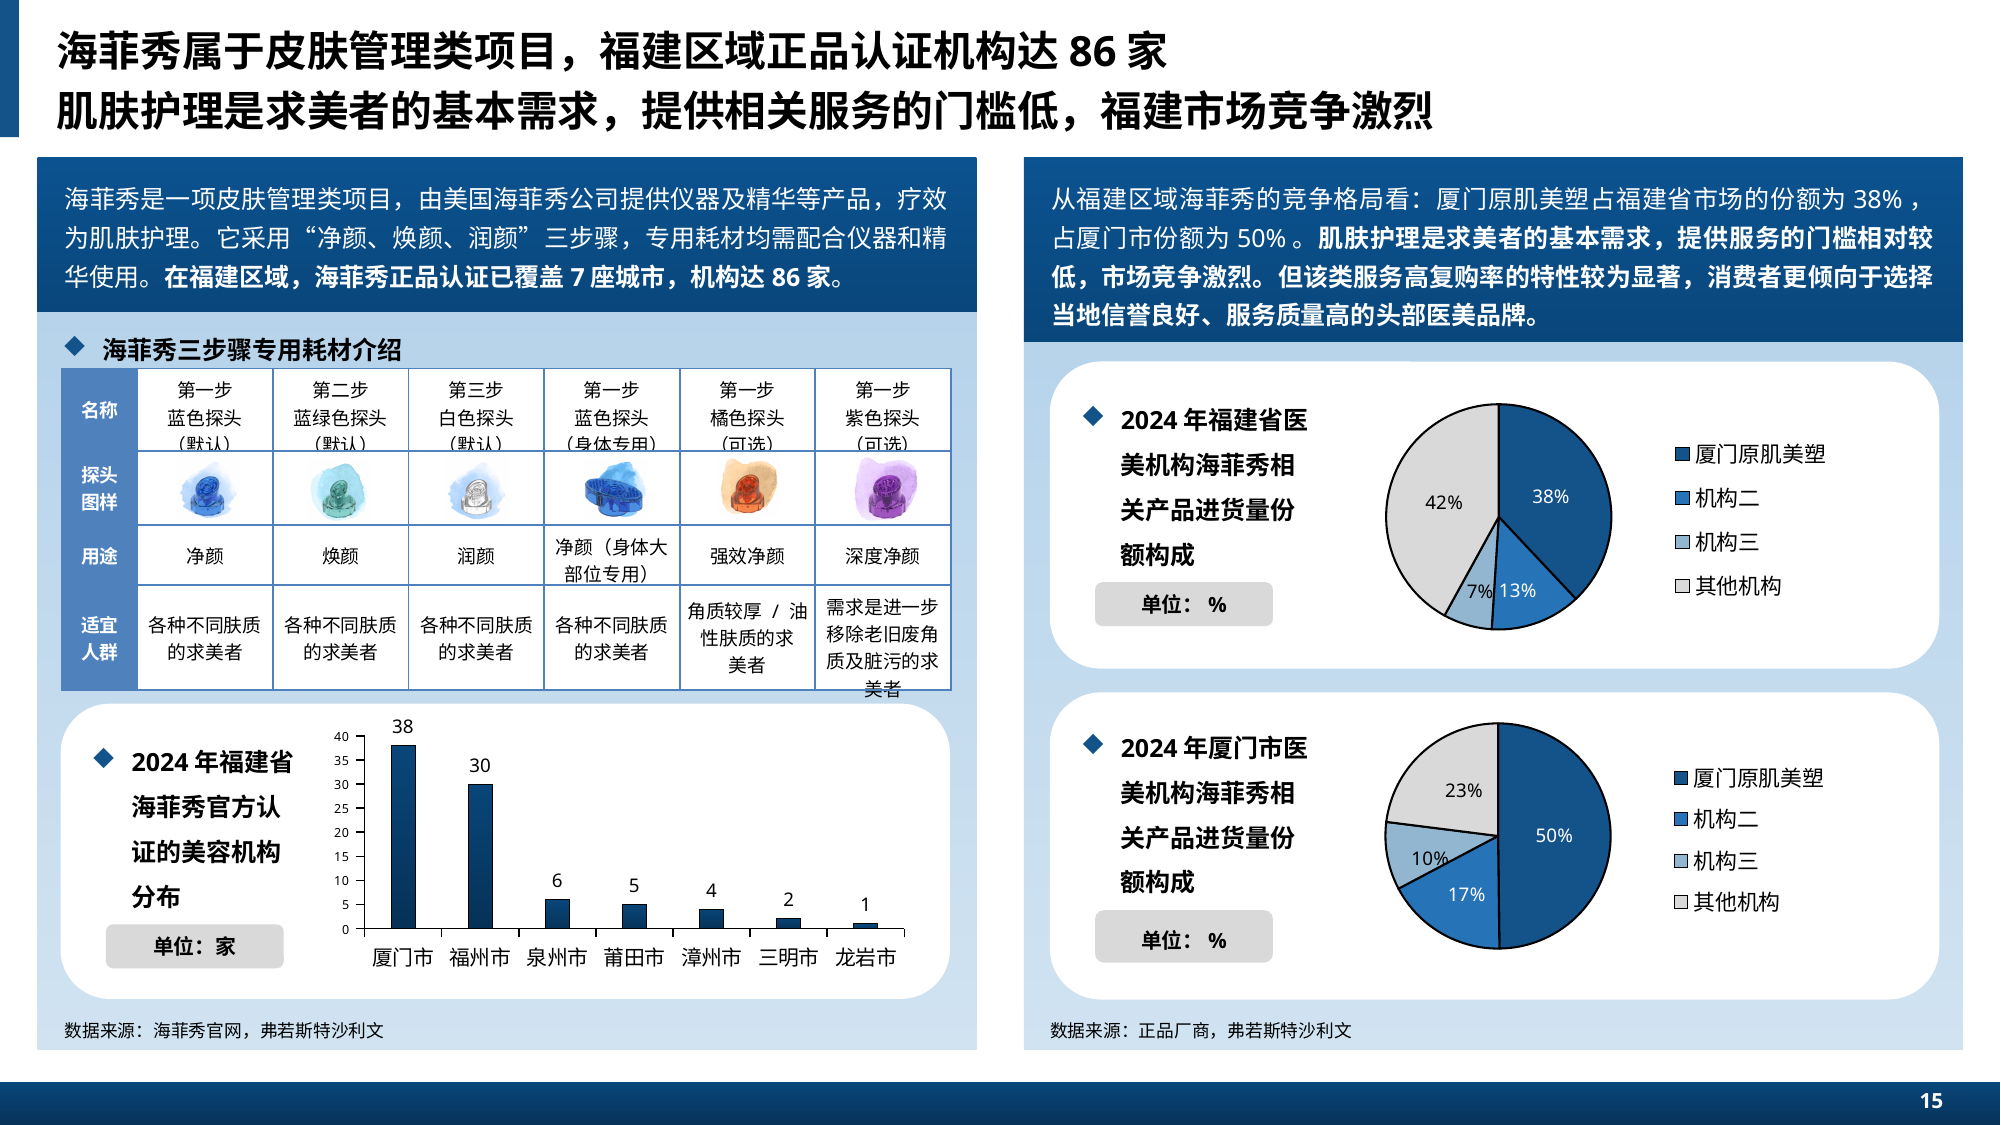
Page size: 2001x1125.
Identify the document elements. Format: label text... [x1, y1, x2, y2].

table_cell 需求是进一步移除老旧废角质及脏污的求美者 [816, 586, 950, 689]
picture [717, 453, 780, 517]
picture [1724, 971, 1987, 1060]
text_box [58, 701, 953, 1002]
table_cell [776, 452, 814, 524]
table_cell 各种不同肤质的求美者 [138, 586, 272, 689]
table_cell [816, 452, 950, 524]
table_cell 润颜 [409, 526, 543, 584]
table_cell 探头 图样 [63, 452, 137, 524]
chart [1275, 700, 1879, 1009]
text_box 数据来源：正品厂商，弗若斯特沙利文 [1035, 1012, 1600, 1049]
table_cell [409, 452, 543, 524]
table_cell 强效净颜 [681, 526, 814, 584]
table_cell 角质较厚 / 油性肤质的求 美者 [681, 586, 814, 689]
table_cell 用途 [63, 526, 137, 584]
text_box [1047, 690, 1942, 1002]
table_header 第一步 蓝色探头 （身体专用） [545, 369, 679, 450]
table_cell [138, 452, 272, 524]
text_box 2024年福建省医美机构海菲秀相关产品进货量份额构成 [1066, 382, 1293, 577]
chart [1298, 366, 1901, 676]
table_header 第一步 橘色探头 （可选） [681, 369, 814, 450]
text_box 2024年福建省海菲秀官方认证的美容机构分布 [76, 724, 298, 919]
table_cell 各种不同肤质的求美者 [274, 586, 408, 689]
table_cell [545, 452, 679, 524]
table_header 名称 [63, 369, 137, 450]
table_cell 净颜（身体大部位专用） [545, 526, 679, 584]
table_header 第三步 白色探头 （默认） [409, 369, 543, 450]
text_box 单位：% [1095, 910, 1270, 963]
picture [444, 456, 510, 523]
text_box 海菲秀是一项皮肤管理类项目，由美国海菲秀公司提供仪器及精华等产品，疗效为肌肤护理。它采用“净颜、焕颜、润颜”三步骤，专用耗材均需配合仪器和精华使用。在福建区域，海菲秀正品认证已覆盖7座城市，机构达86家。 [49, 166, 963, 299]
table_cell 各种不同肤质的求美者 [545, 586, 679, 689]
text_box 单位：家 [105, 924, 284, 969]
picture [583, 458, 649, 520]
picture [307, 458, 372, 521]
table_cell [274, 452, 408, 524]
table_cell 适宜 人群 [63, 586, 137, 689]
table_cell 焕颜 [274, 526, 408, 584]
text_box [35, 155, 978, 311]
picture [854, 454, 920, 522]
text_box 海菲秀属于皮肤管理类项目，福建区域正品认证机构达86家 肌肤护理是求美者的基本需求，提供相关服务的门槛低，福建市场竞争激烈 [42, 7, 1963, 142]
table_header 第二步 蓝绿色探头 （默认） [274, 369, 408, 450]
text_box 从福建区域海菲秀的竞争格局看：厦门原肌美塑占福建省市场的份额为38%，占厦门市份额为50%。肌肤护理是求美者的基本需求，提供服务的门槛相对较低，市场竞争激烈。但该类服务高复购率的特性较为显著，消费者更倾向于选择当地信誉良好、服务质量高的头部医美品牌。 [1036, 166, 1949, 338]
picture [176, 458, 240, 521]
slide_number 15 [1913, 1092, 1949, 1119]
table_cell 深度净颜 [816, 526, 950, 584]
table_cell 各种不同肤质的求美者 [409, 586, 543, 689]
chart [303, 712, 928, 980]
table_cell [681, 452, 717, 524]
text_box 数据来源：海菲秀官网，弗若斯特沙利文 [50, 1012, 615, 1049]
text_box [1022, 155, 1965, 343]
text_box [1022, 343, 1965, 1052]
text_box [35, 311, 978, 1052]
table_header 第一步 紫色探头 （可选） [816, 369, 950, 450]
text_box 单位：% [1095, 582, 1273, 627]
table_cell 净颜 [138, 526, 272, 584]
table_header 第一步 蓝色探头 （默认） [138, 369, 272, 450]
text_box 海菲秀三步骤专用耗材介绍 [47, 312, 475, 373]
text_box [1047, 359, 1942, 671]
text_box 2024年厦门市医美机构海菲秀相关产品进货量份额构成 [1066, 709, 1270, 905]
